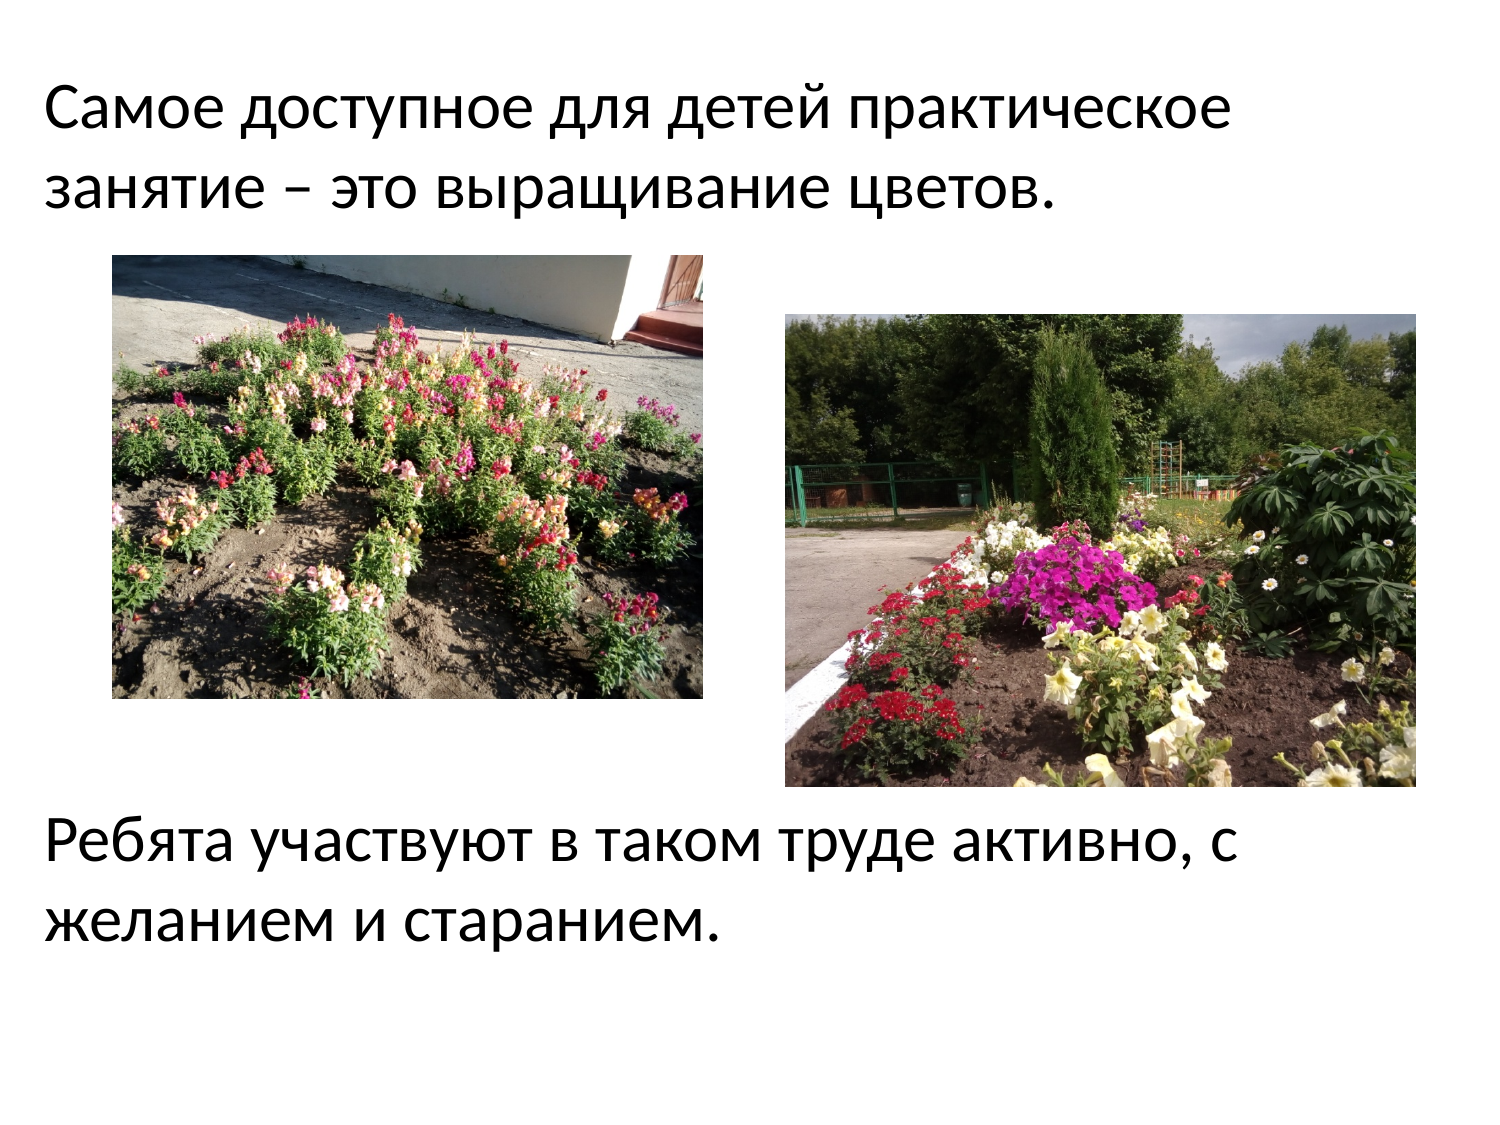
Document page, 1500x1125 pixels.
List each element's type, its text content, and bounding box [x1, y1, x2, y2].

picture [785, 314, 1416, 788]
picture [111, 255, 703, 699]
list Самое доступное для детей практическое занятие – это выращивание цветов. Ребята участвуют в таком труде активно, с желанием и старанием. [29, 54, 1463, 1047]
